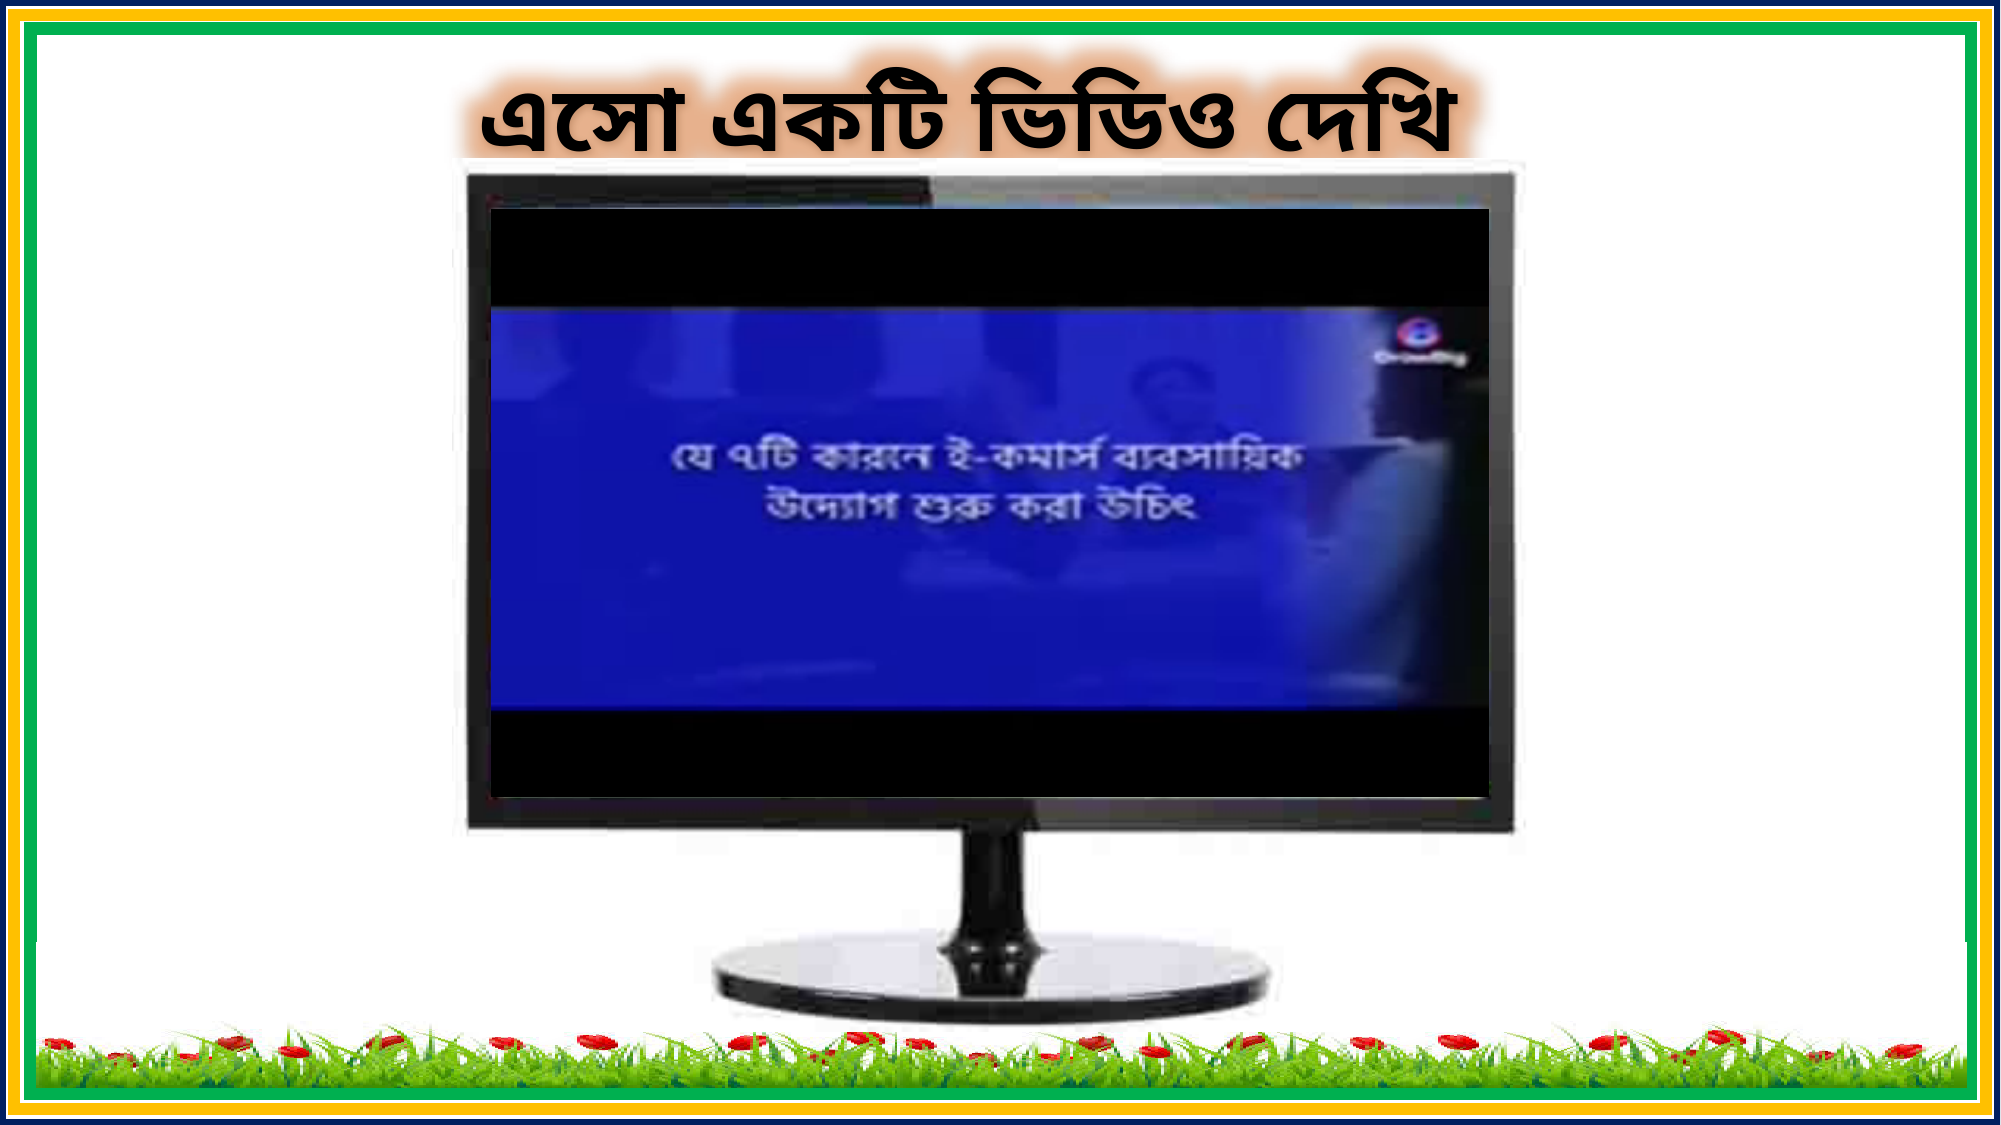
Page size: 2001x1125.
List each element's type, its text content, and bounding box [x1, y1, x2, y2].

picture [36, 158, 1967, 1088]
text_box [490, 208, 1490, 798]
text_box এসো একটি ভিডিও দেখি [174, 52, 1813, 178]
